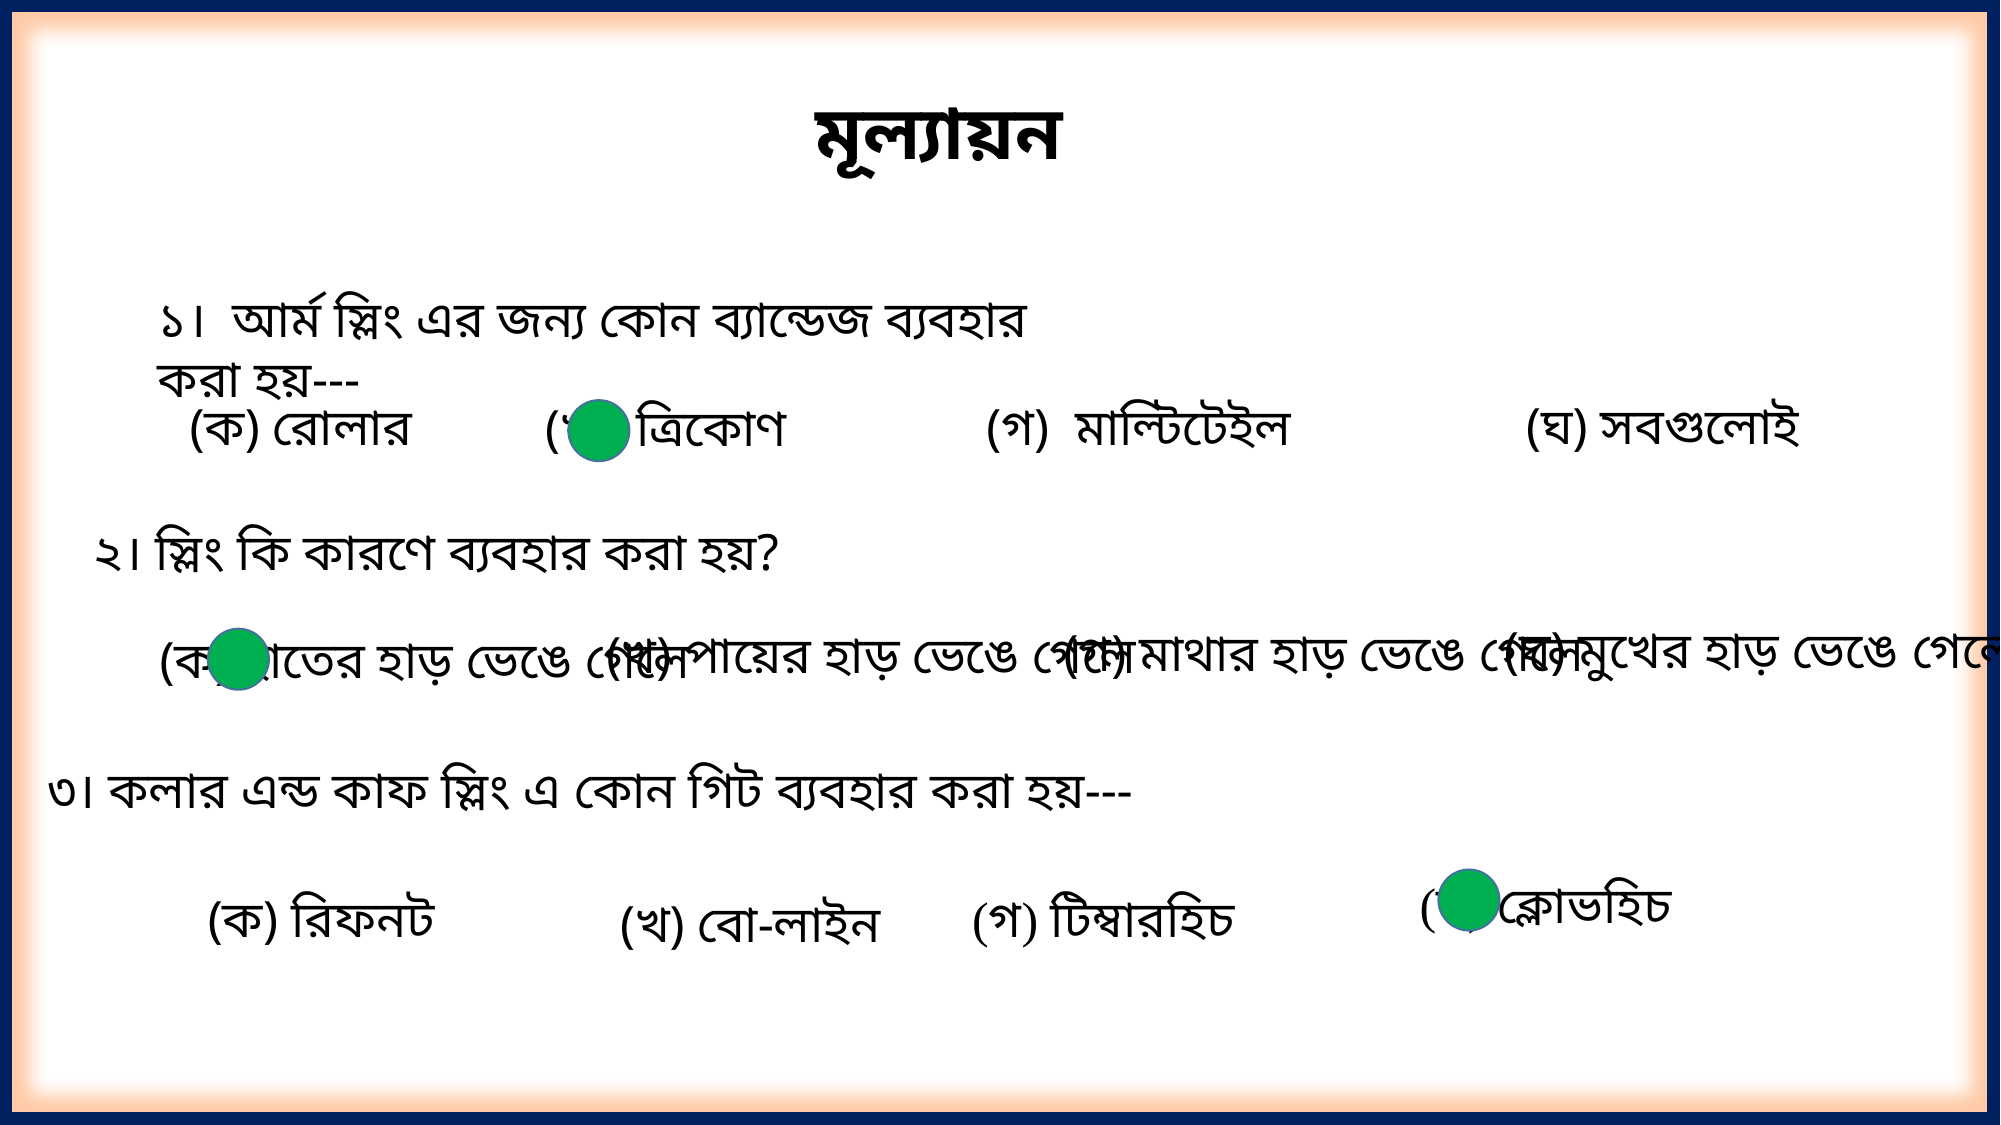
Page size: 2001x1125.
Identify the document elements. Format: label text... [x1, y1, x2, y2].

text_box (ঘ) সবগুলোই [1511, 386, 1840, 462]
text_box (ক) রোলার [174, 388, 441, 464]
text_box [1437, 868, 1501, 932]
text_box (ক) হাতের হাড় ভেঙে গেলে [144, 621, 705, 697]
text_box ১। আর্ম স্লিং এর জন্য কোন ব্যান্ডেজ ব্যবহার করা হয়--- [143, 279, 1102, 415]
text_box (খ) বো-লাইন [605, 885, 909, 961]
text_box ২। স্লিং কি কারণে ব্যবহার করা হয়? [78, 512, 820, 588]
text_box [567, 399, 631, 463]
text_box (খ) ত্রিকোণ [530, 388, 802, 464]
text_box (গ) মাল্টিটেইল [971, 388, 1320, 464]
text_box ৩। কলার এন্ড কাফ স্লিং এ কোন গিট ব্যবহার করা হয়--- [32, 751, 1174, 826]
text_box (খ) পায়ের হাড় ভেঙে গেলে [591, 616, 1151, 692]
text_box (ঘ) ক্লোভহিচ [1404, 866, 1713, 942]
text_box (ক) রিফনট [193, 880, 463, 956]
text_box (ঘ) মুখের হাড় ভেঙে গেলে [1489, 611, 2000, 687]
text_box (গ) টিম্বারহিচ [957, 880, 1250, 956]
text_box [0, 0, 2000, 1125]
text_box [206, 627, 270, 691]
text_box (গ) মাথার হাড় ভেঙে গেলে [1048, 613, 1599, 689]
text_box মূল্যায়ন [800, 77, 1098, 183]
